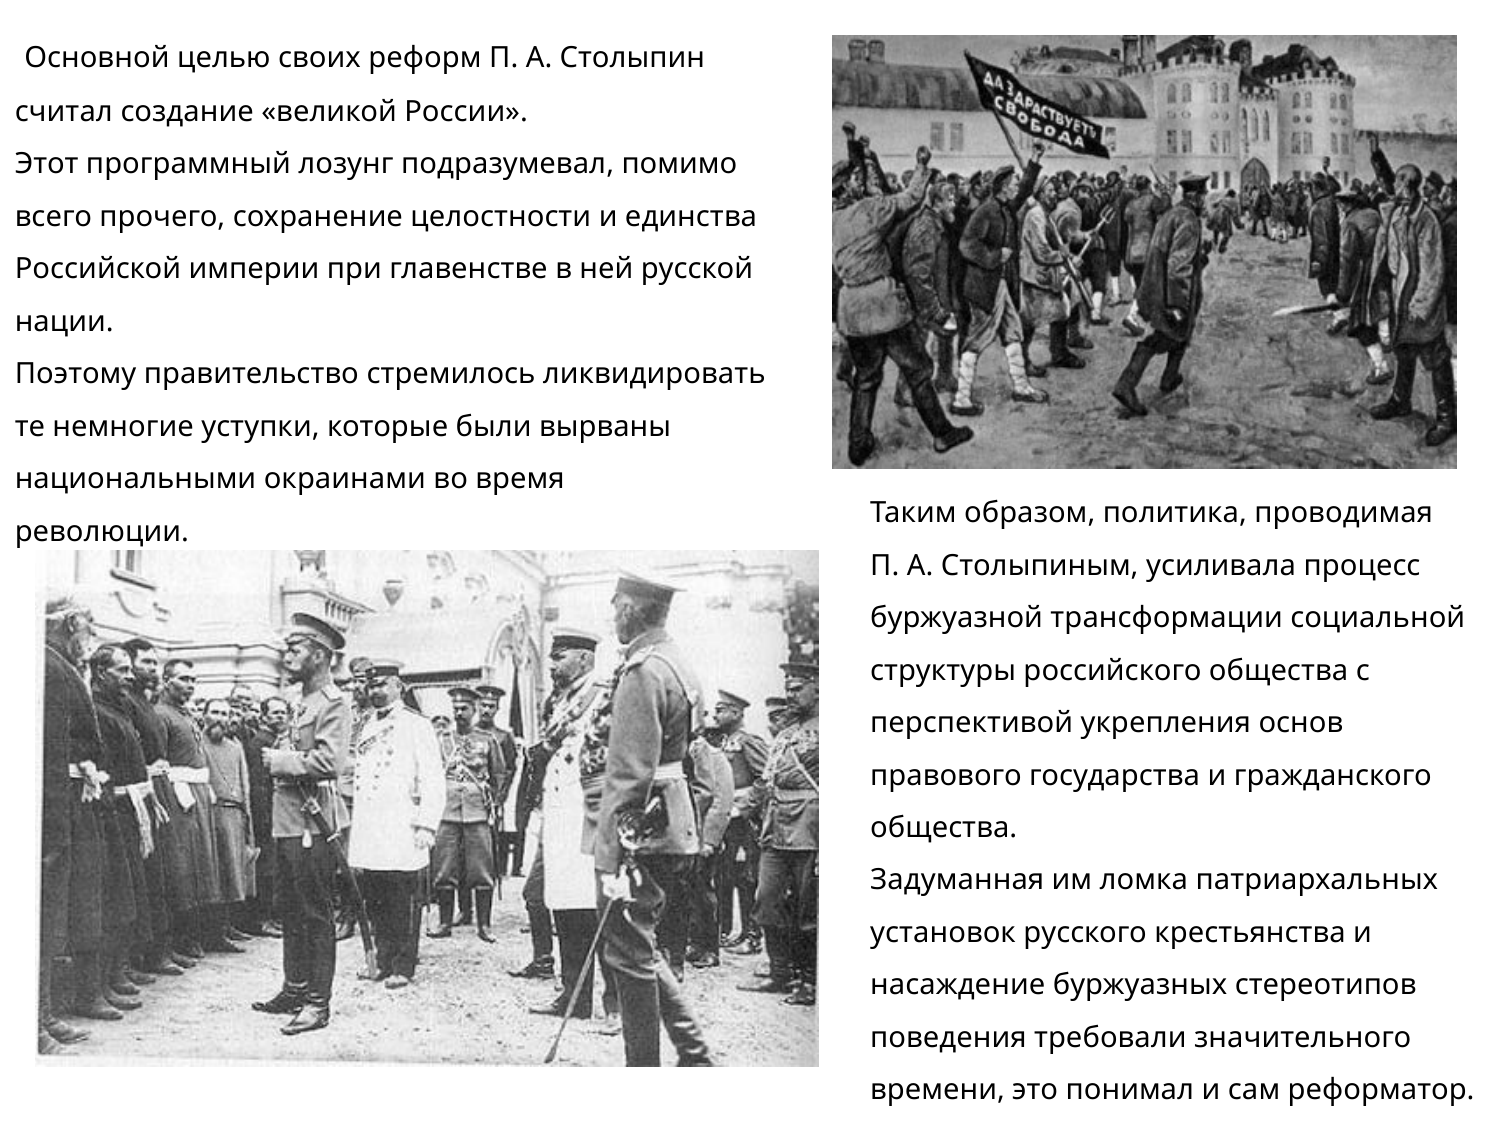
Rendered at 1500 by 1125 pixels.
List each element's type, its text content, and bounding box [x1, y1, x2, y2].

text_box Основной целью своих реформ П. А. Столыпин считал создание «великой России». Этот программный лозунг подразумевал, помимо всего прочего, сохранение целостности и единства Российской империи при главенстве в ней русской нации. Поэтому правительство стремилось ликвидировать те немногие уступки, которые были вырваны национальными окраинами во время революции. [0, 0, 797, 555]
picture [831, 34, 1458, 469]
text_box Таким образом, политика, проводимая П. А. Столыпиным, усиливала процесс буржуазной трансформации социальной структуры российского общества с перспективой укрепления основ правового государства и гражданского общества. Задуманная им ломка патриархальных установок русского крестьянства и насаждение буржуазных стереотипов поведения требовали значительного времени, это понимал и сам реформатор. [855, 468, 1500, 1113]
picture [34, 550, 819, 1067]
